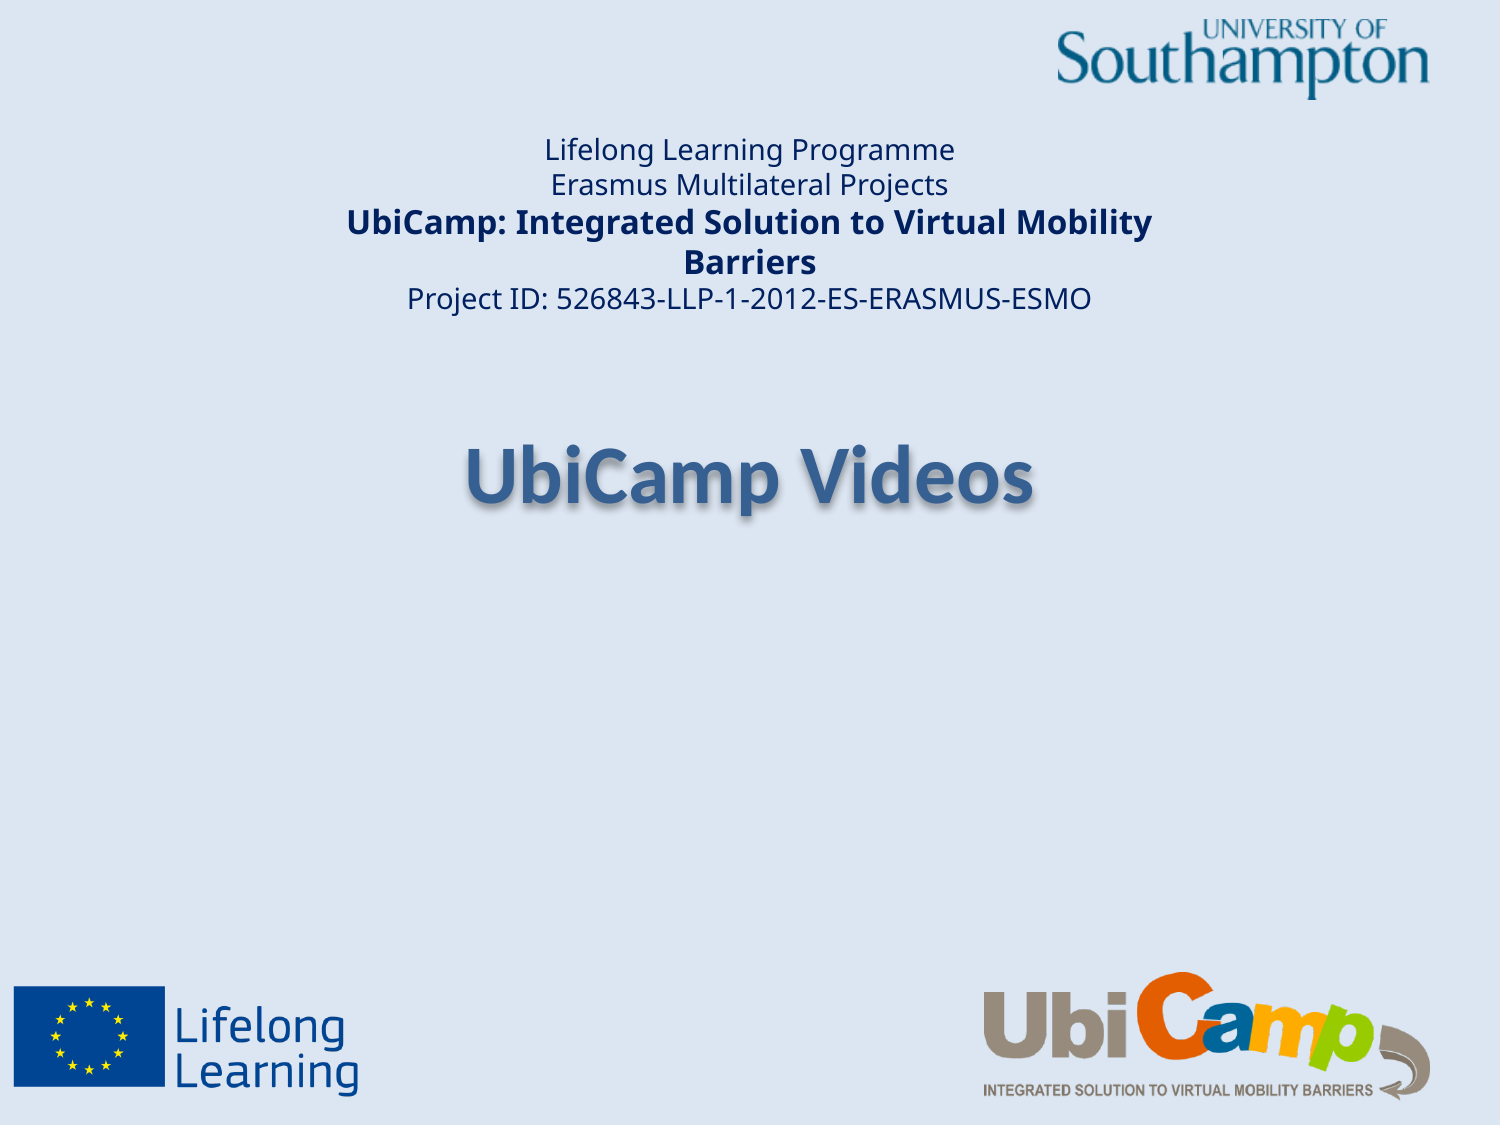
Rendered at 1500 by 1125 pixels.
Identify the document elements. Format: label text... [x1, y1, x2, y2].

picture [984, 972, 1430, 1101]
picture [0, 971, 367, 1125]
picture [1058, 19, 1430, 100]
text_box Lifelong Learning Programme Erasmus Multilateral Projects UbiCamp: Integrated Solution to Virtual Mobility Barriers Project ID: 526843-LLP-1-2012-ES-ERASMUS-ESMO [277, 123, 1223, 324]
title UbiCamp Videos [112, 349, 1388, 591]
